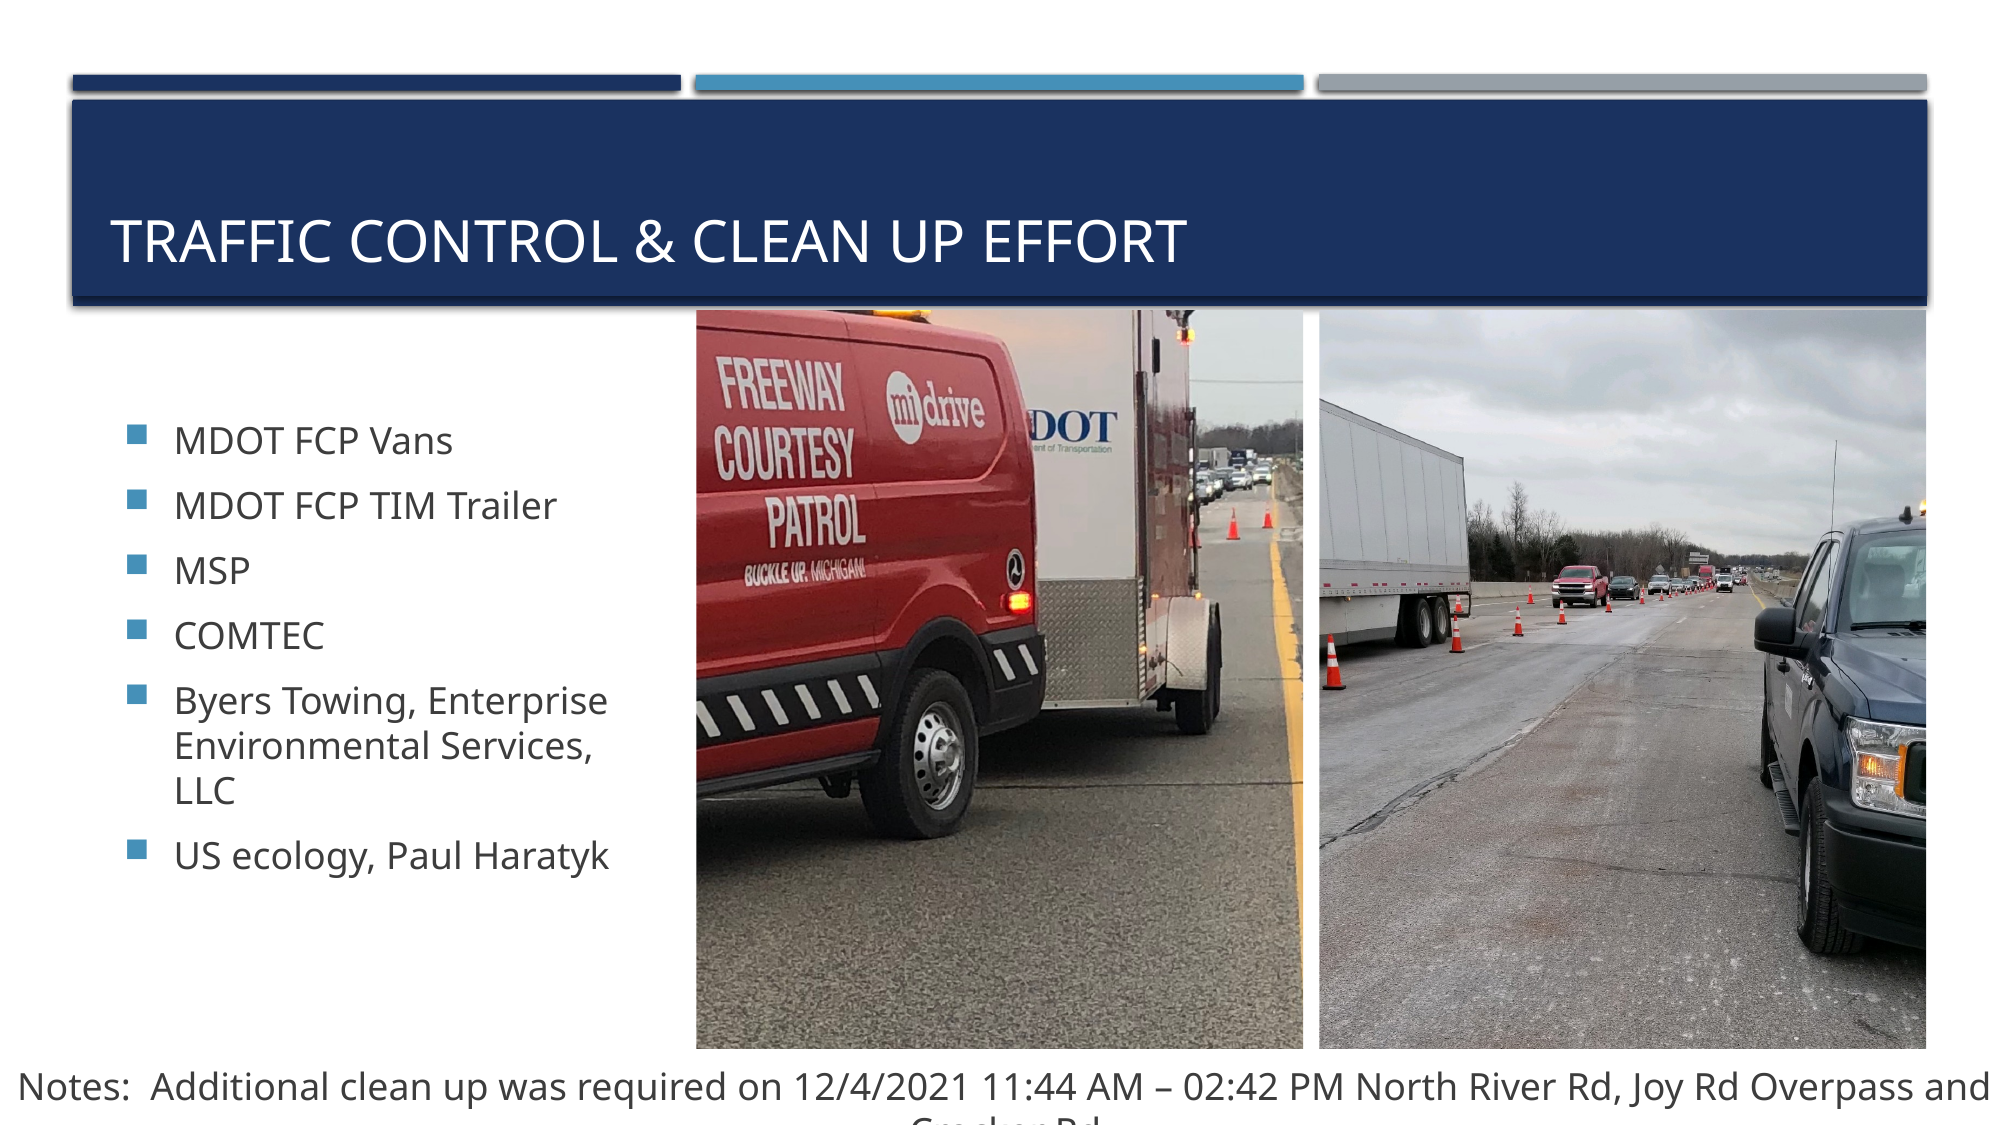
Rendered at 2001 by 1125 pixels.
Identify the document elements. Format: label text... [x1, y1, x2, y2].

picture [1318, 309, 1927, 1049]
title Traffic Control & Clean UP Effort [95, 115, 1905, 282]
text_box Notes: Additional clean up was required on 12/4/2021 11:44 AM – 02:42 PM North River Rd, Joy Rd Overpass and Crocker Rd [0, 1055, 2000, 1125]
text_box [695, 74, 1304, 91]
list MDOT FCP Vans MDOT FCP TIM Trailer MSP COMTEC Byers Towing, Enterprise Environmental Services, LLC US ecology, Paul Haratyk [108, 397, 659, 962]
text_box [71, 100, 1928, 297]
text_box [72, 74, 682, 92]
text_box [1318, 73, 1928, 92]
picture [695, 309, 1304, 1049]
